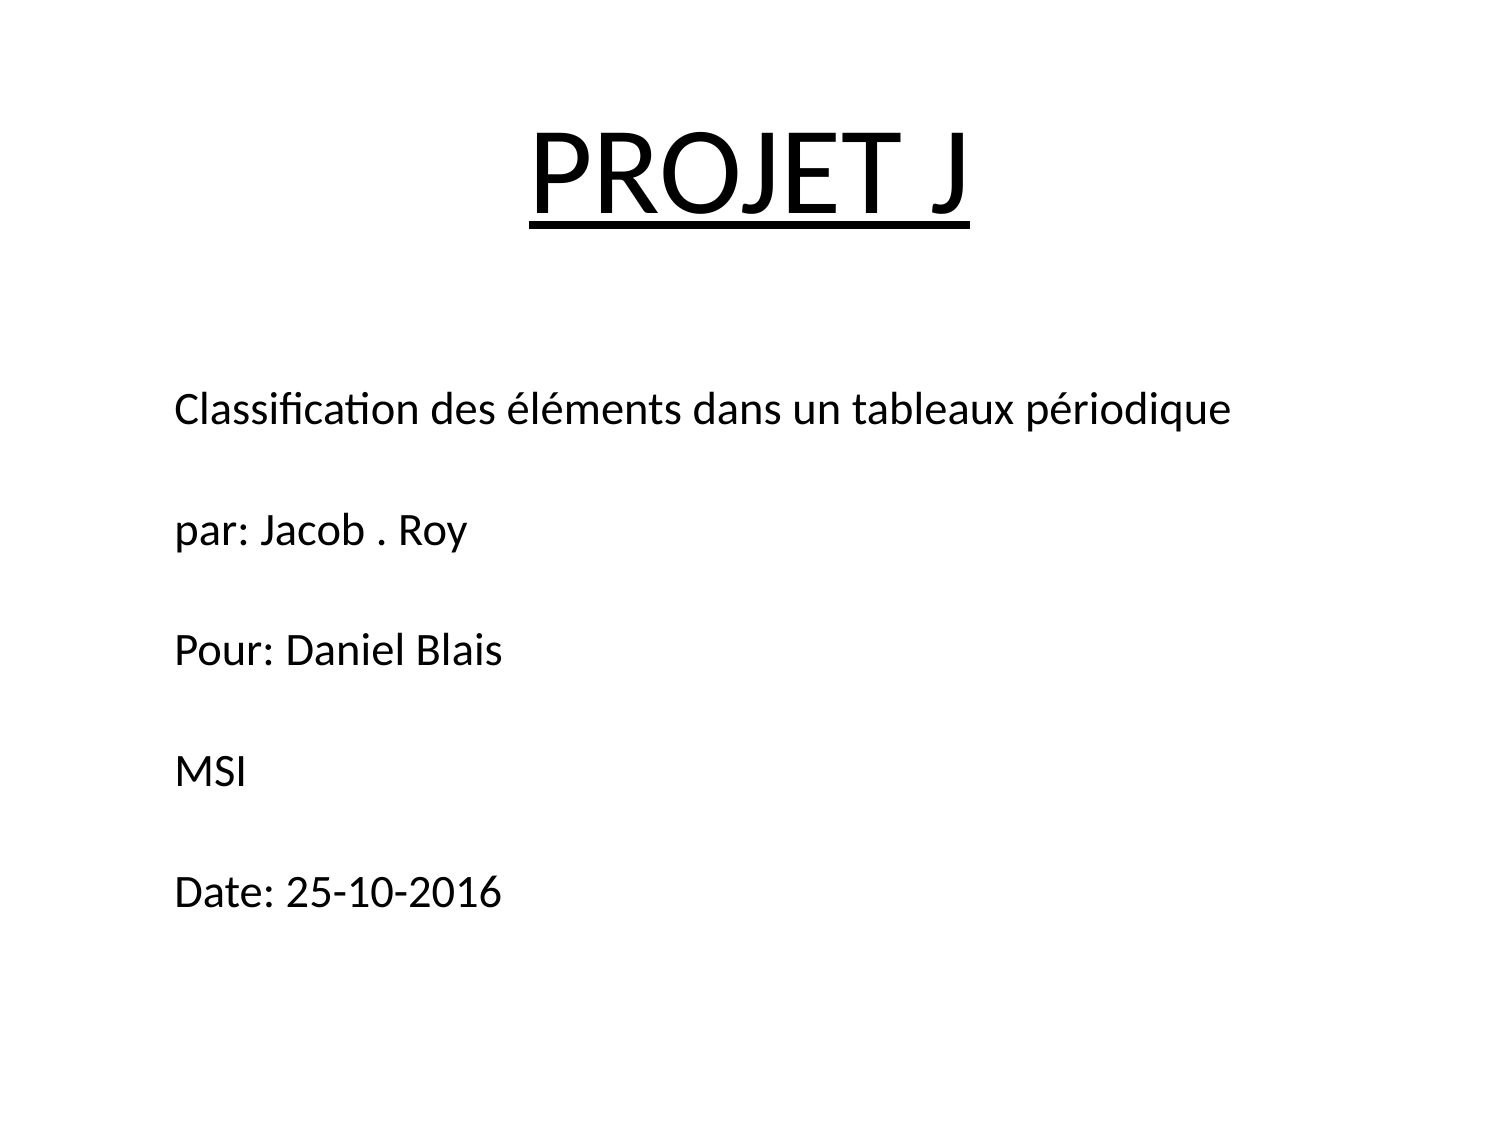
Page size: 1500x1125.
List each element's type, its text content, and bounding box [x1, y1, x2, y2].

title PROJET J [112, 42, 1388, 284]
subtitle Classification des éléments dans un tableaux périodique par: Jacob . Roy Pour: Daniel Blais MSI Date: 25-10-2016 [159, 314, 1334, 925]
